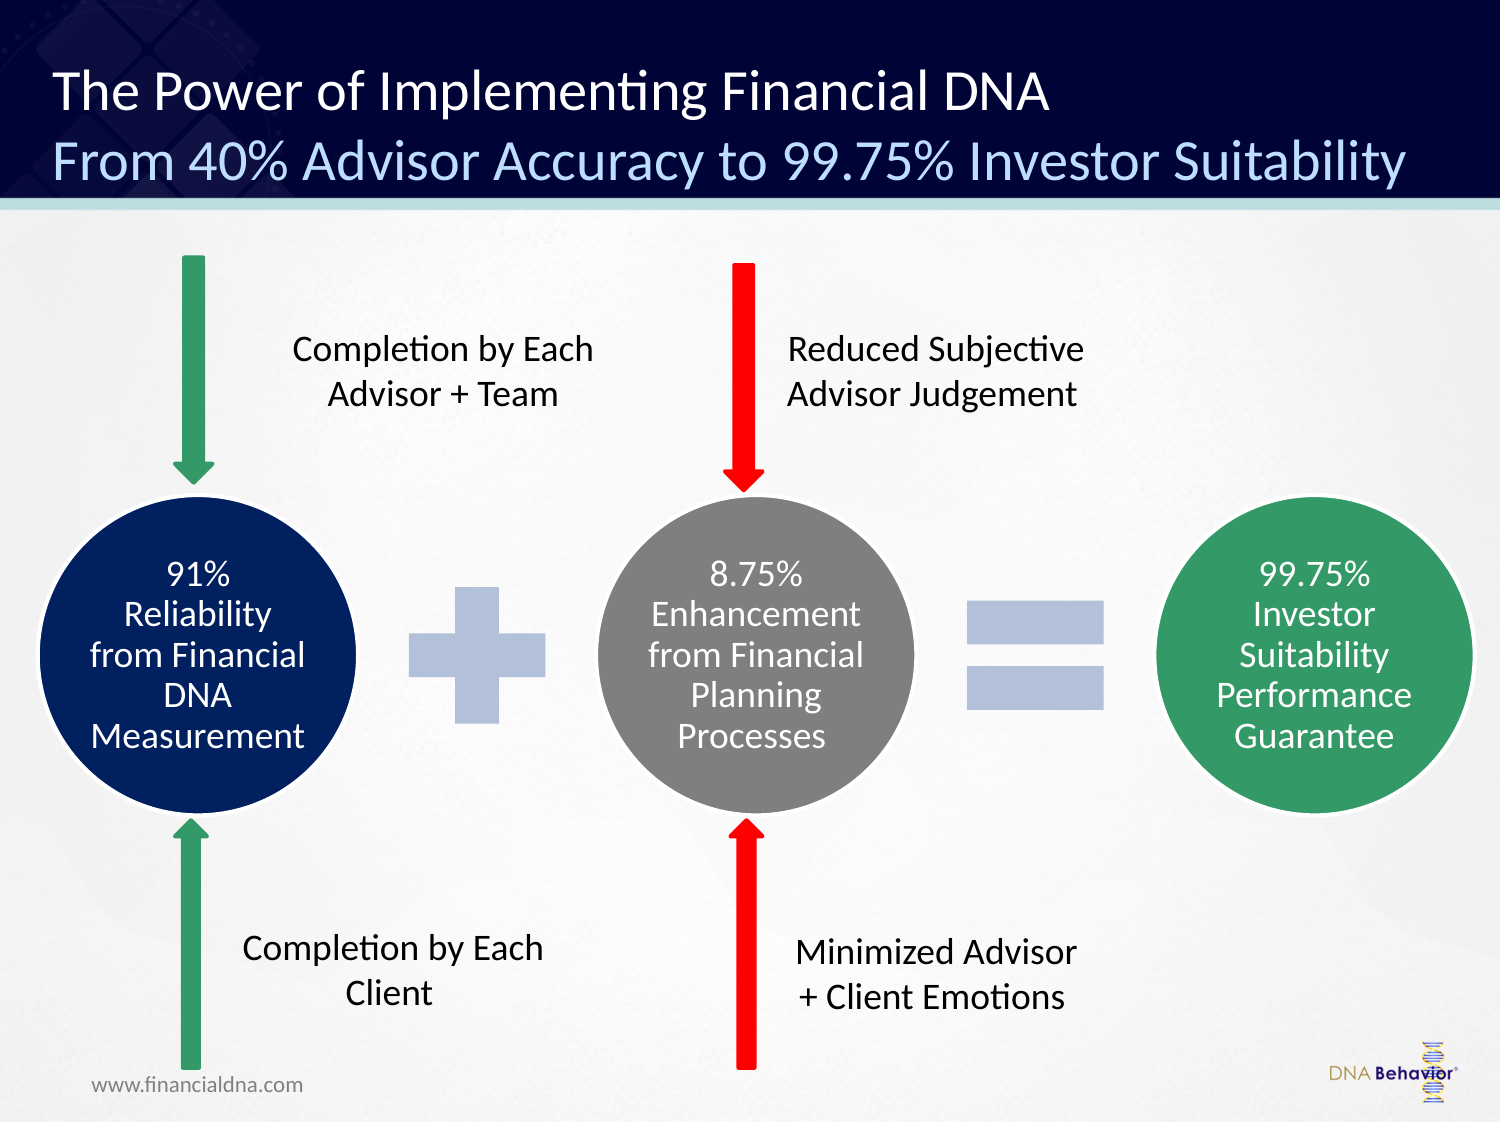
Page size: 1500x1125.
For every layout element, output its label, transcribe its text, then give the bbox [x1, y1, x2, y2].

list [37, 212, 1476, 1099]
picture [0, 0, 1500, 1125]
title The Power of Implementing Financial DNA From 40% Advisor Accuracy to 99.75% Investor Suitability [37, 37, 1475, 200]
